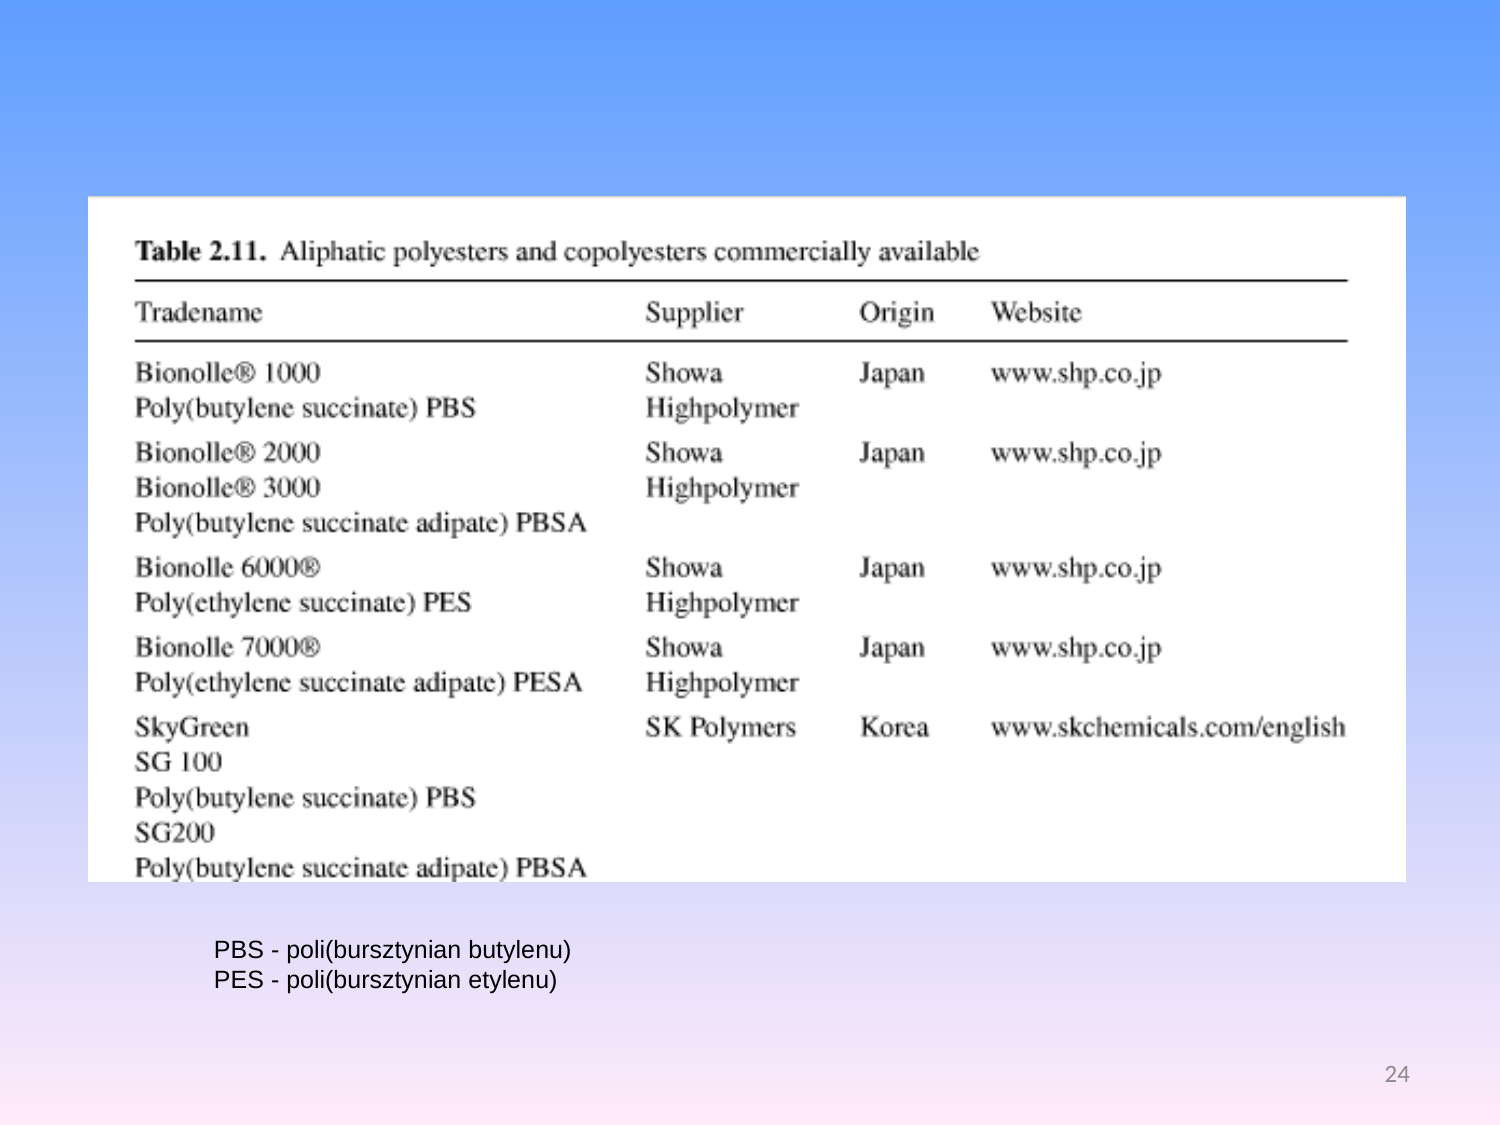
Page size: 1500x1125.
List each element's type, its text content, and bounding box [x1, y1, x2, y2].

text_box PBS - poli(bursztynian butylenu) PES - poli(bursztynian etylenu) [199, 925, 774, 1031]
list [88, 196, 1407, 882]
slide_number 24 [1074, 1042, 1425, 1103]
